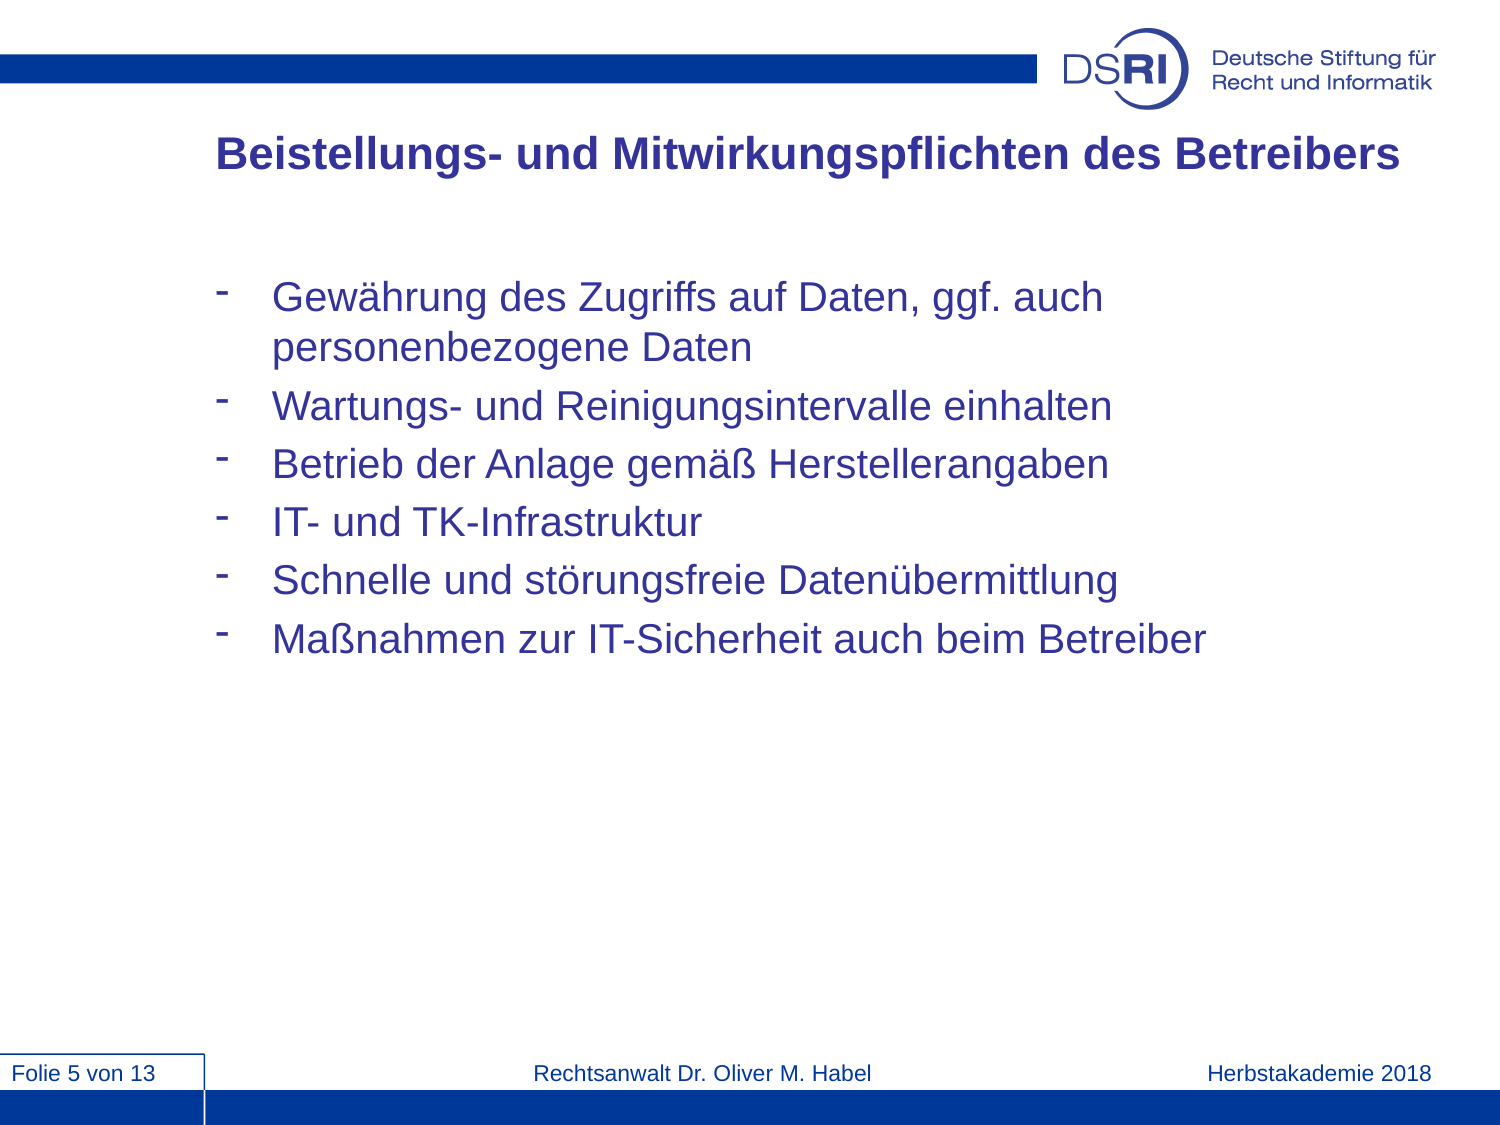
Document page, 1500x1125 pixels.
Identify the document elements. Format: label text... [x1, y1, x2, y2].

picture [1064, 28, 1436, 110]
list Gewährung des Zugriffs auf Daten, ggf. auch personenbezogene Daten Wartungs- und Reinigungsintervalle einhalten Betrieb der Anlage gemäß Herstellerangaben IT- und TK-Infrastruktur Schnelle und störungsfreie Datenübermittlung Maßnahmen zur IT-Sicherheit auch beim Betreiber [200, 262, 1436, 1005]
title Beistellungs- und Mitwirkungspflichten des Betreibers [200, 116, 1436, 220]
